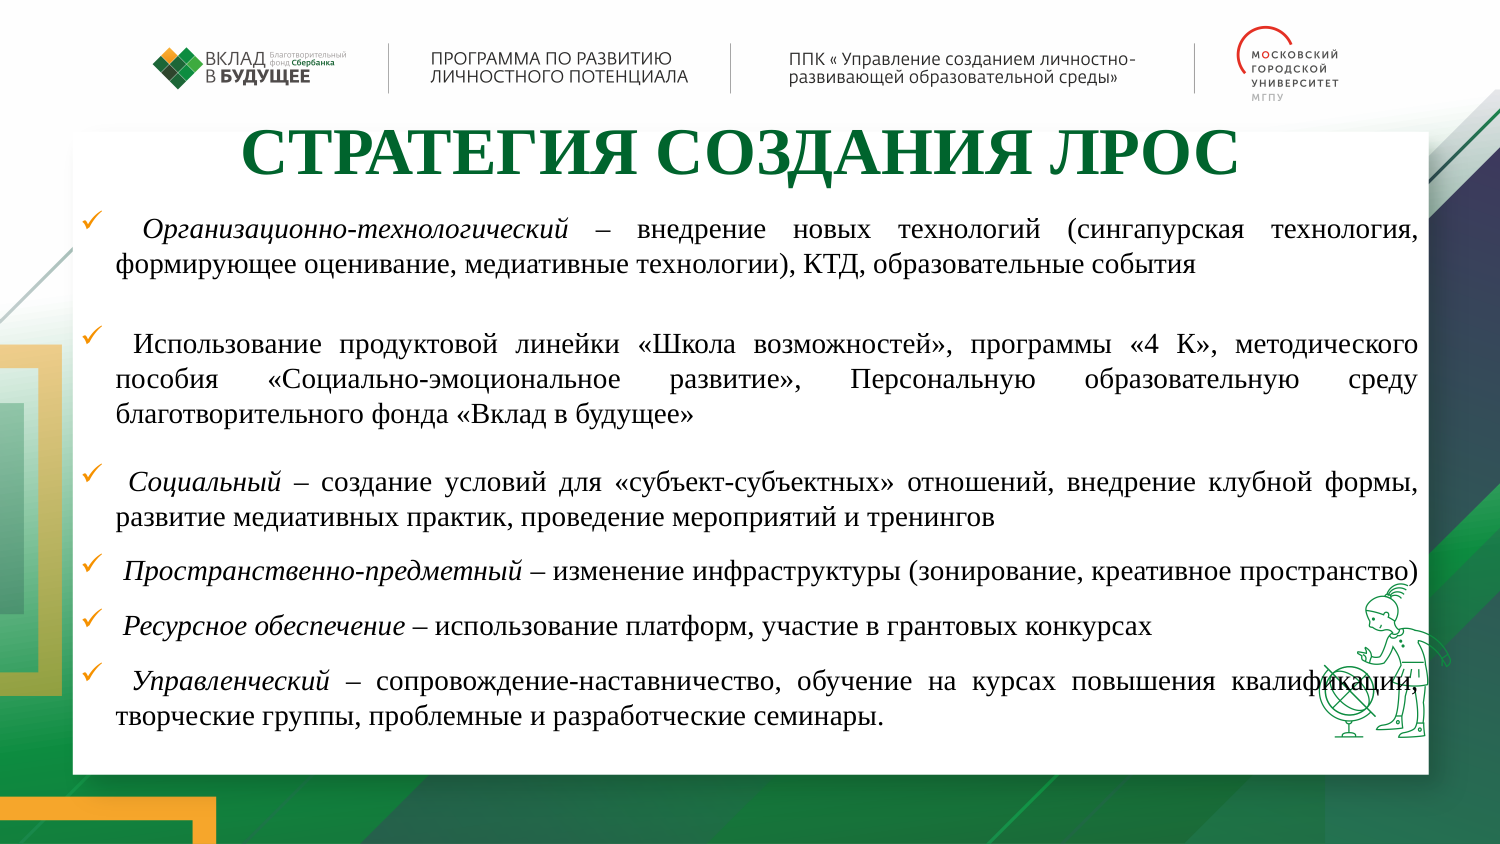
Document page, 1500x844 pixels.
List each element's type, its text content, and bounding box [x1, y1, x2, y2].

text_box Организационно-технологический – внедрение новых технологий (сингапурская технология, формирующее оценивание, медиативные технологии), КТД, образовательные события Использование продуктовой линейки «Школа возможностей», программы «4 К», методического пособия «Социально-эмоциональное развитие», Персональную образовательную среду благотворительного фонда «Вклад в будущее» Социальный – создание условий для «субъект-субъектных» отношений, внедрение клубной формы, развитие медиативных практик, проведение мероприятий и тренингов Пространственно-предметный – изменение инфраструктуры (зонирование, креативное пространство) Ресурсное обеспечение – использование платформ, участие в грантовых конкурсах Управленческий – сопровождение-наставничество, обучение на курсах повышения квалификации, творческие группы, проблемные и разработческие семинары. [80, 154, 1420, 717]
picture [0, 0, 1500, 844]
text_box СТРАТЕГИЯ СОЗДАНИЯ ЛРОС [73, 116, 1409, 189]
